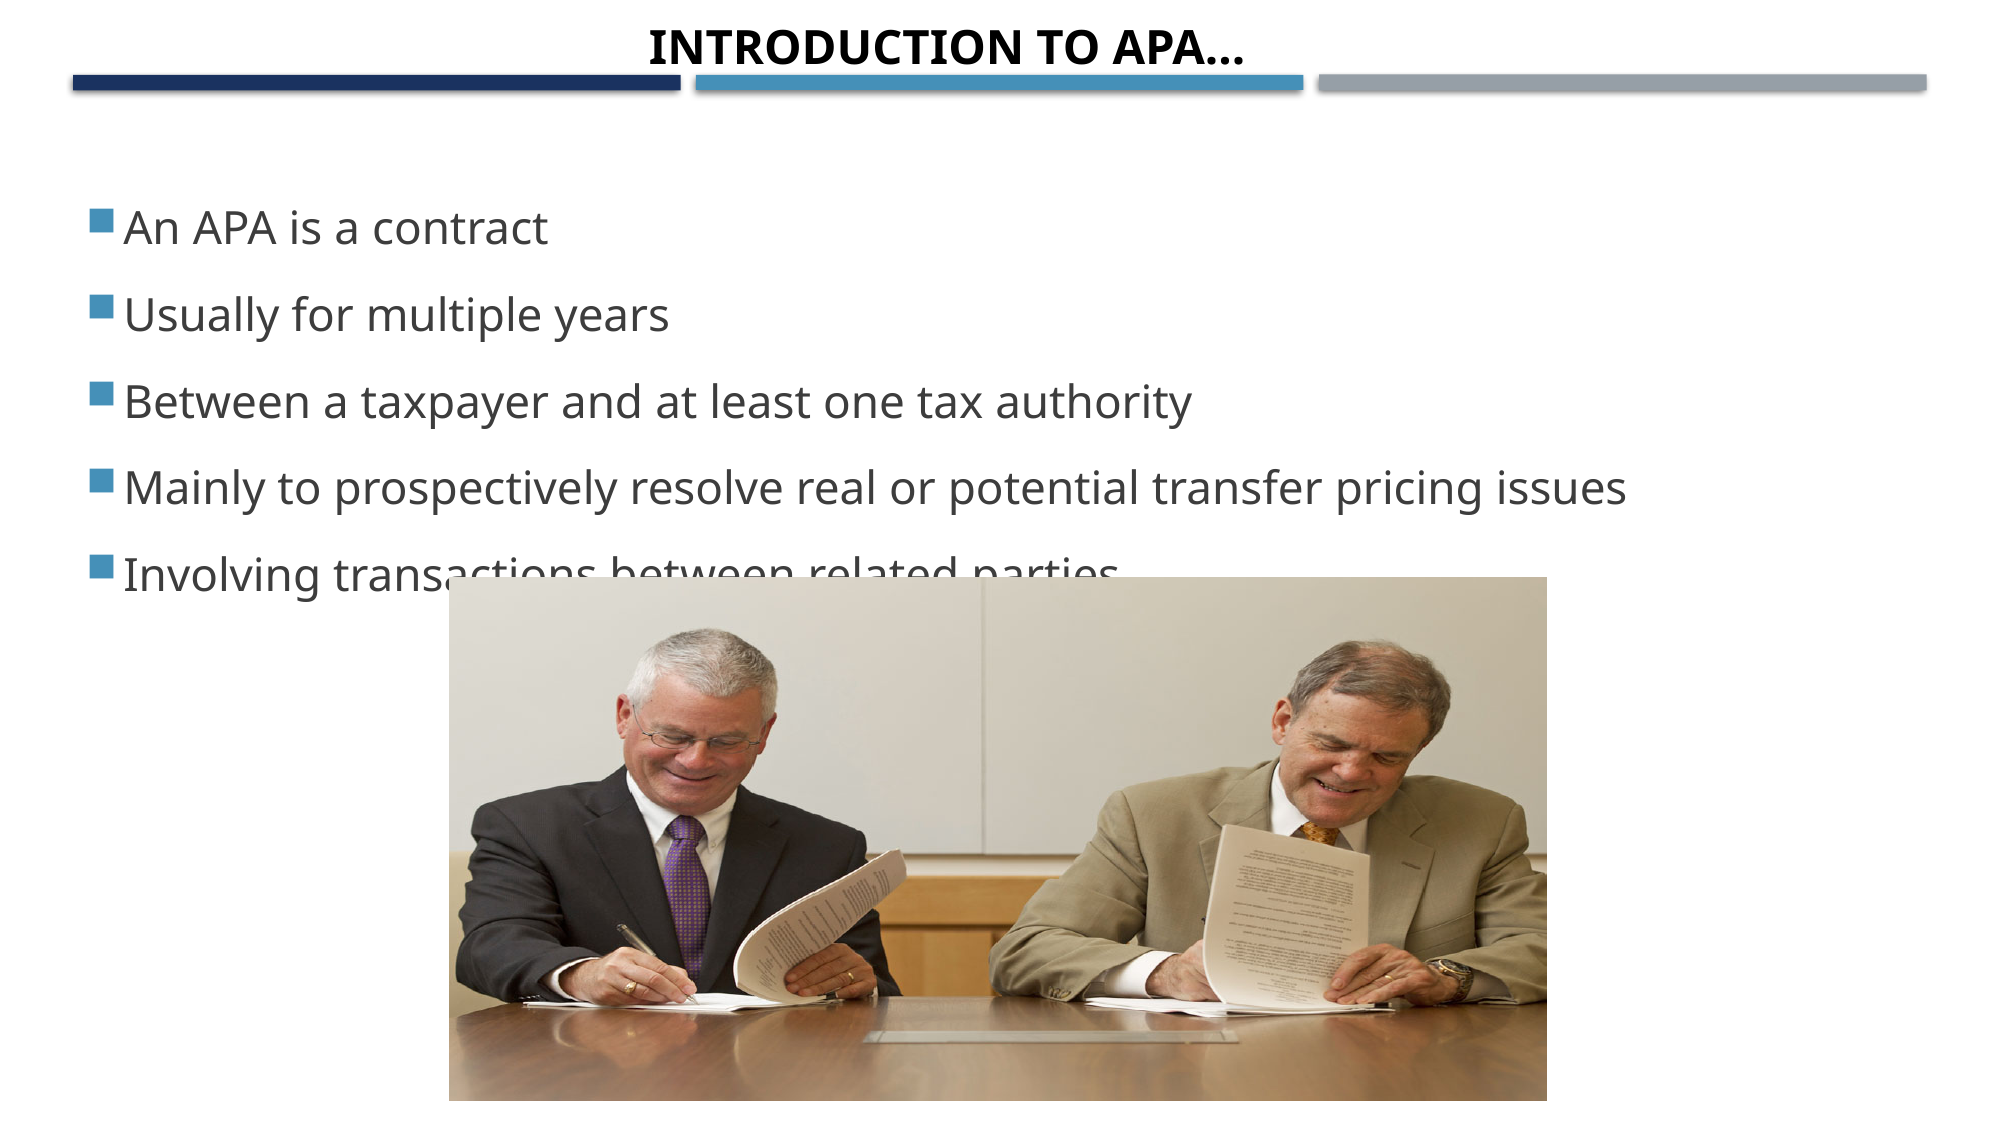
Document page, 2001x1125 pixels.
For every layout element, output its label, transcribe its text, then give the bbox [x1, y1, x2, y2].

picture [448, 577, 1547, 1102]
title Introduction to APA... [633, 10, 2000, 82]
list An APA is a contract Usually for multiple years Between a taxpayer and at least one tax authority Mainly to prospectively resolve real or potential transfer pricing issues Involving transactions between related parties [70, 185, 2000, 858]
